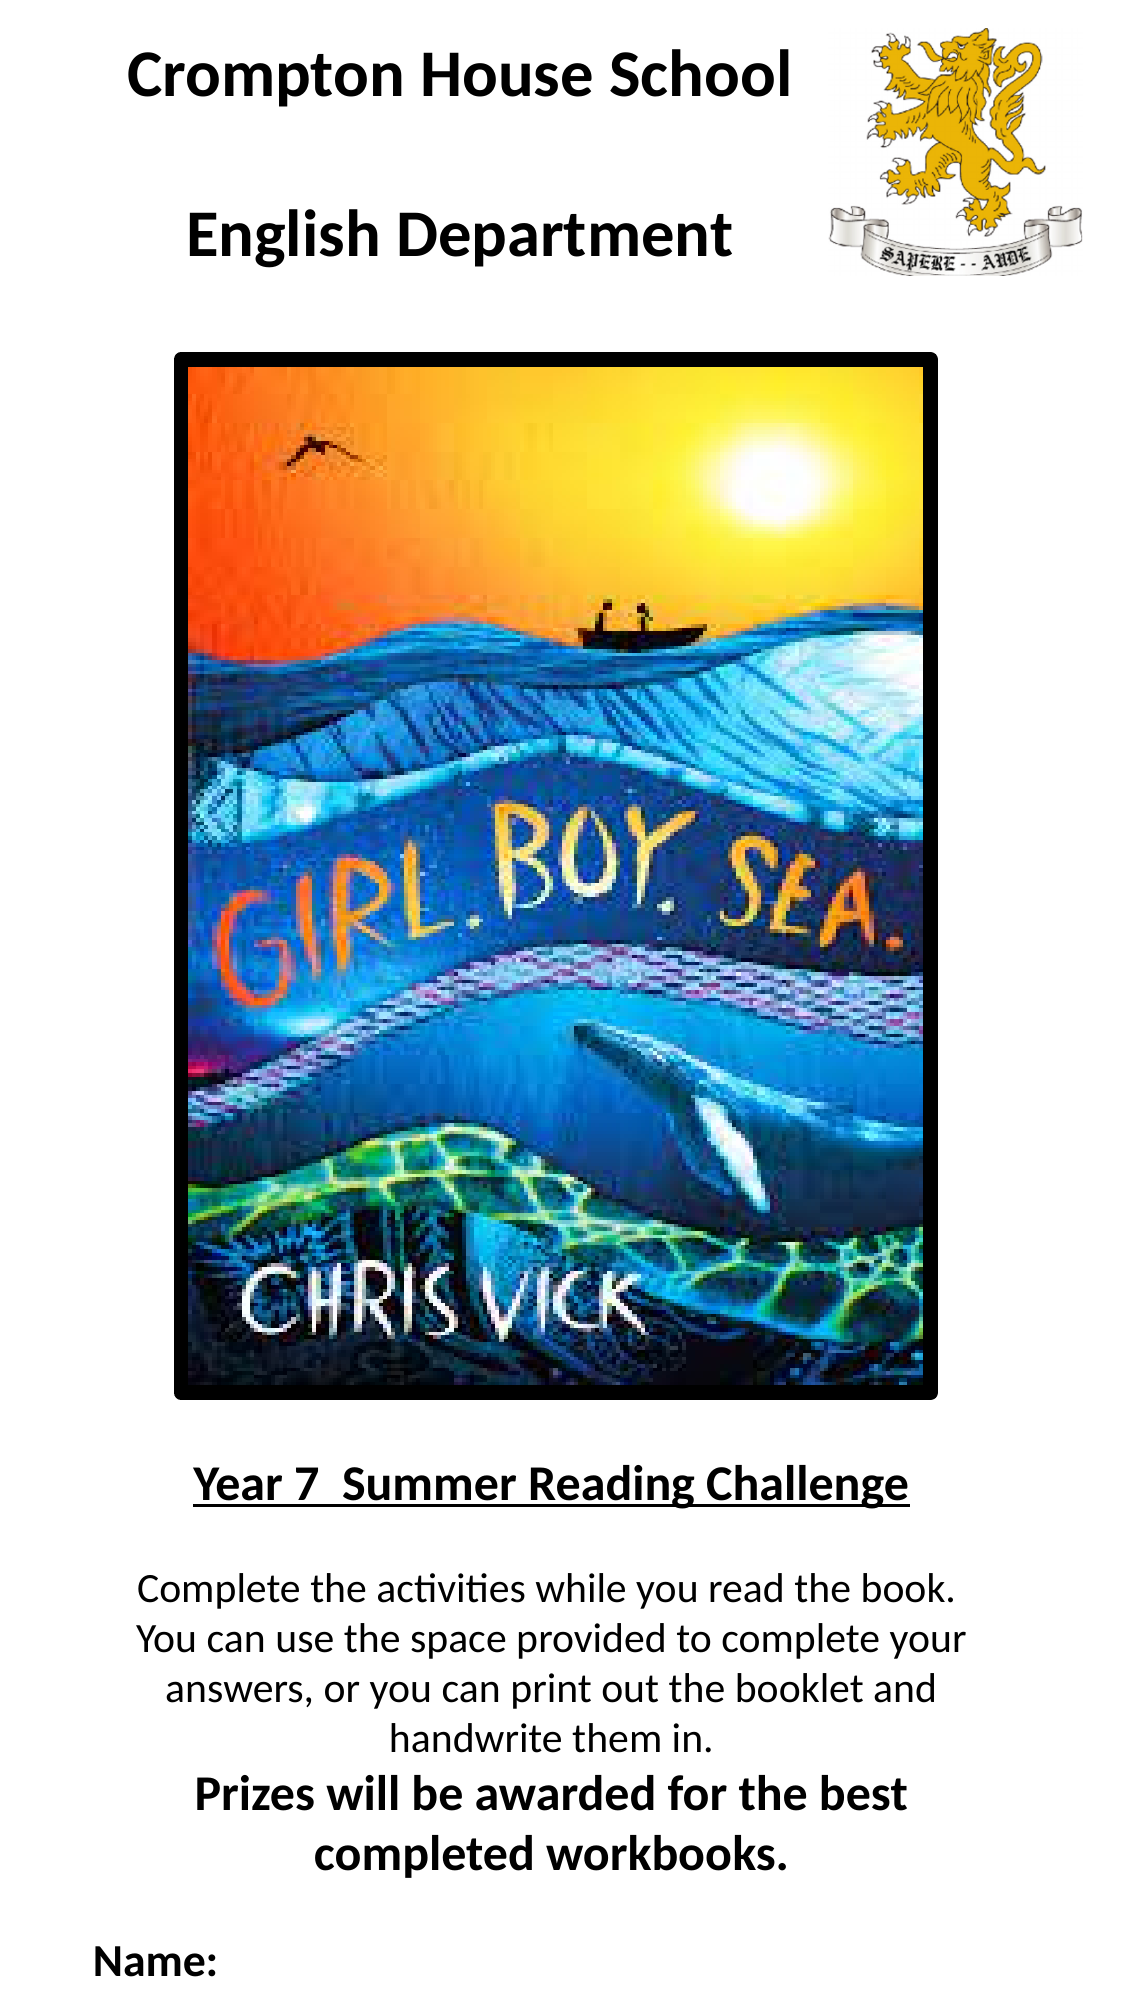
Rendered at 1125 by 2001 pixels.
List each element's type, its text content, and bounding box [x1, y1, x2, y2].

text_box Crompton House School English Department [78, 22, 842, 322]
picture [188, 366, 924, 1386]
picture [816, 15, 1101, 294]
text_box Year 7 Summer Reading Challenge Complete the activities while you read the book. You can use the space provided to complete your answers, or you can print out the booklet and handwrite them in. Prizes will be awarded for the best completed workbooks. Name: [78, 1443, 1025, 1994]
